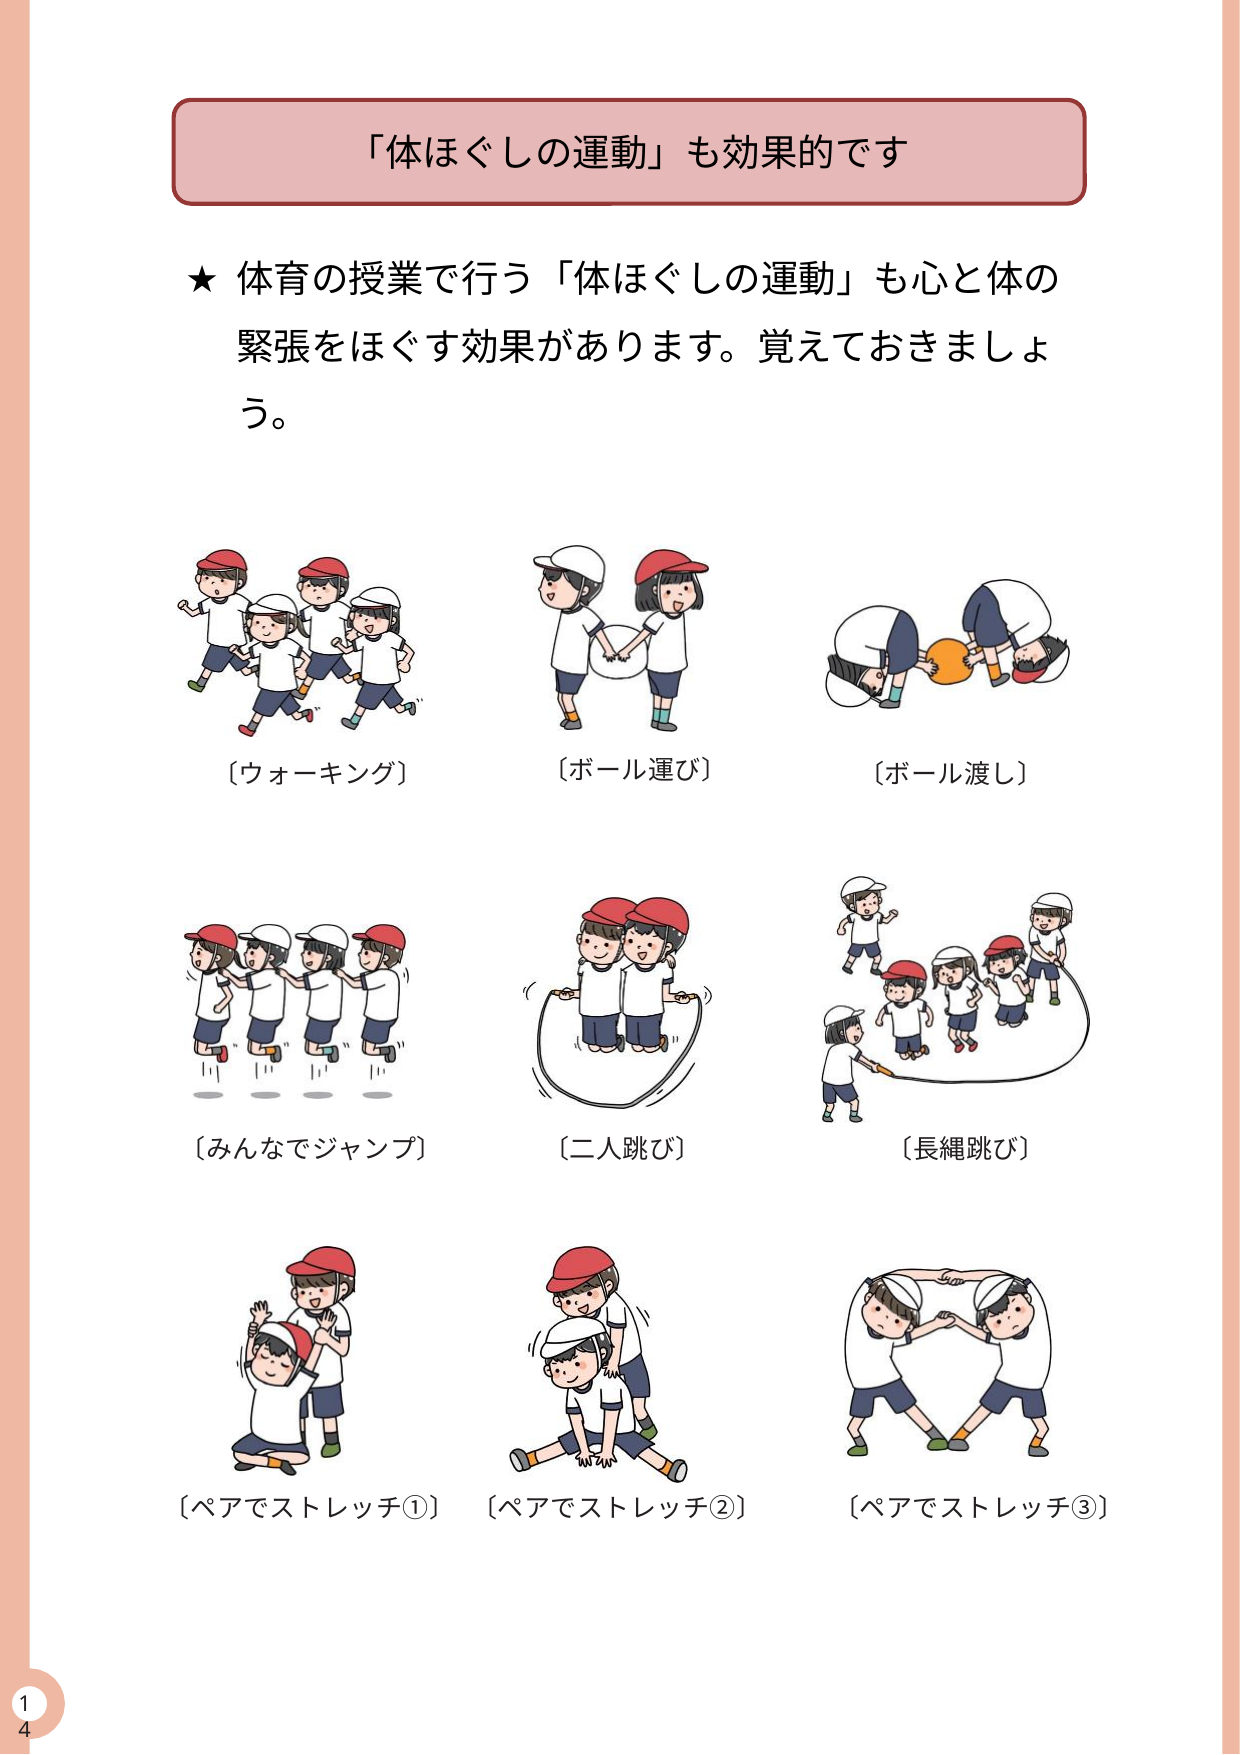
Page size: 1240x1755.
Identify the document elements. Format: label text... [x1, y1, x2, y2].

picture [820, 876, 1090, 1123]
picture [177, 549, 423, 738]
text_box 〔ウォーキング〕 [180, 749, 458, 789]
text_box 〔ペアでストレッチ①〕 [161, 1488, 483, 1523]
text_box [1222, 0, 1240, 1754]
picture [844, 1268, 1052, 1457]
text_box 〔ペアでストレッチ③〕 [830, 1488, 1144, 1523]
text_box 〔長縄跳び〕 [827, 1124, 1106, 1164]
picture [825, 578, 1070, 709]
picture [508, 1245, 689, 1484]
picture [184, 924, 409, 1099]
text_box 〔二人跳び〕 [484, 1124, 762, 1164]
text_box 〔ボール運び〕 [496, 745, 775, 785]
text_box 〔ボール渡し〕 [812, 749, 1091, 789]
text_box 〔ペアでストレッチ②〕 [483, 1488, 783, 1523]
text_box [0, 0, 66, 1755]
picture [231, 1246, 357, 1476]
picture [523, 897, 712, 1109]
text_box 「体ほぐしの運動」も効果的です [171, 97, 1087, 206]
text_box 〔みんなでジャンプ〕 [173, 1124, 452, 1164]
picture [533, 545, 709, 732]
text_box 体育の授業で行う「体ほぐしの運動」も心と体の緊張をほぐす効果があります。覚えておきましょう。 [170, 225, 1082, 443]
